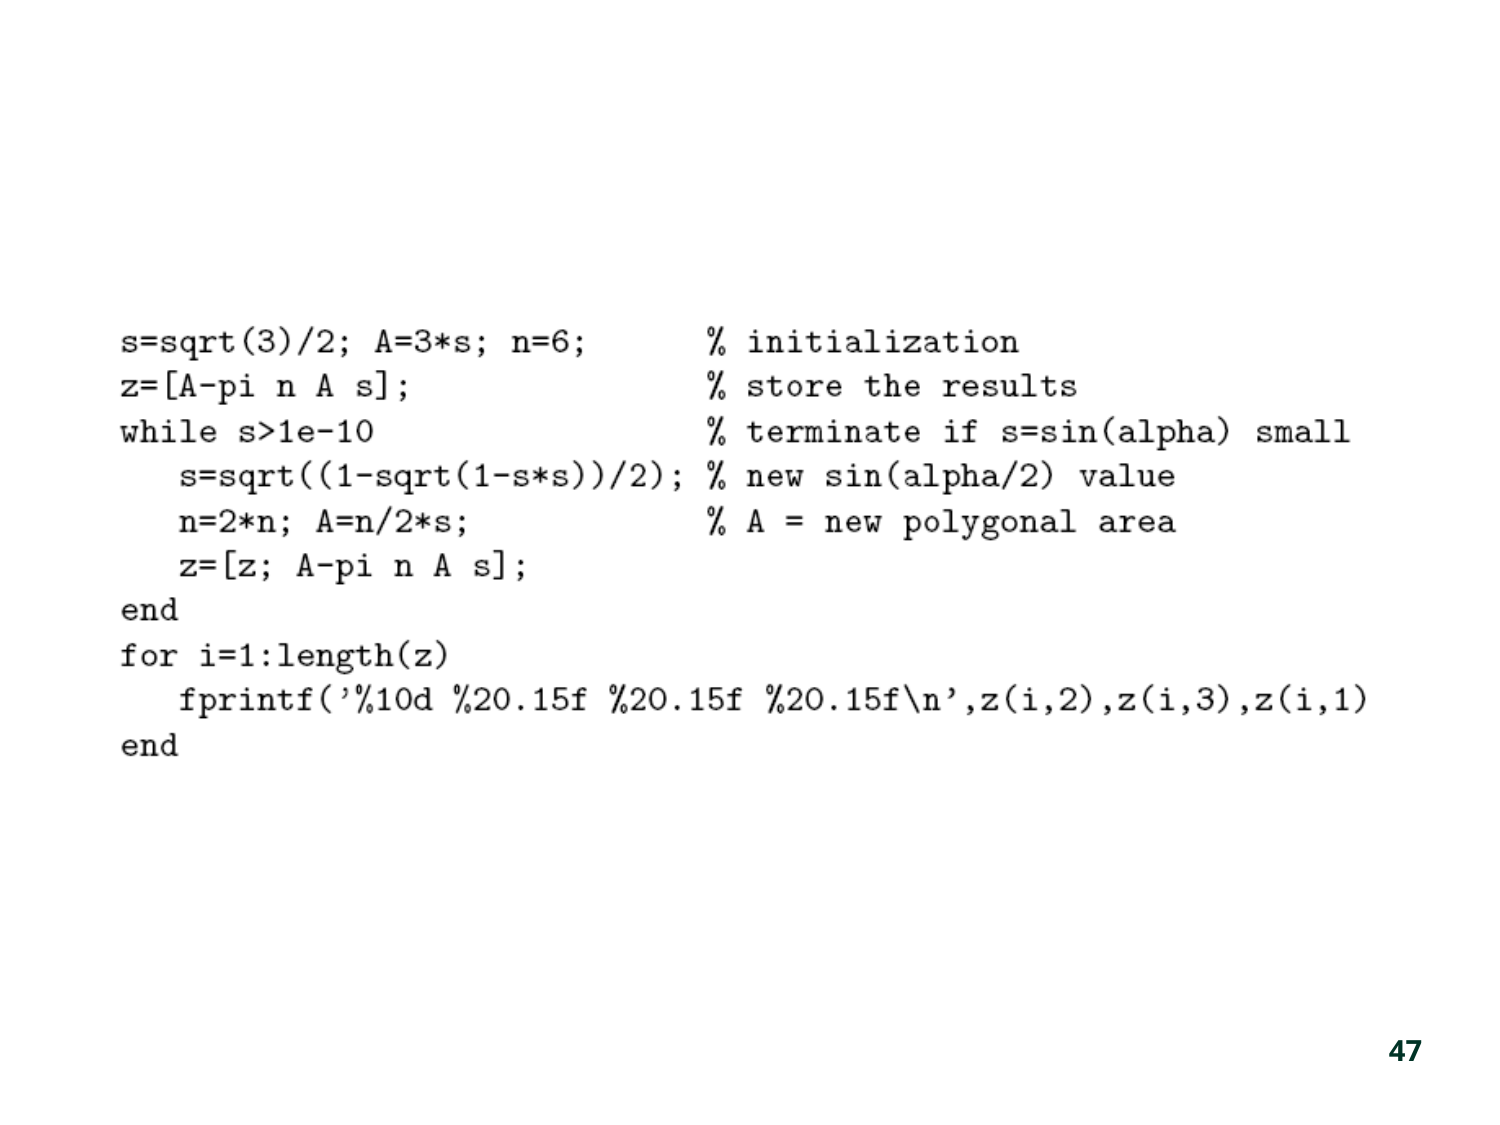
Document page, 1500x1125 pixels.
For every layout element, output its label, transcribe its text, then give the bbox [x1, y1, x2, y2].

slide_number 47 [1249, 1024, 1438, 1101]
picture [73, 302, 1373, 802]
